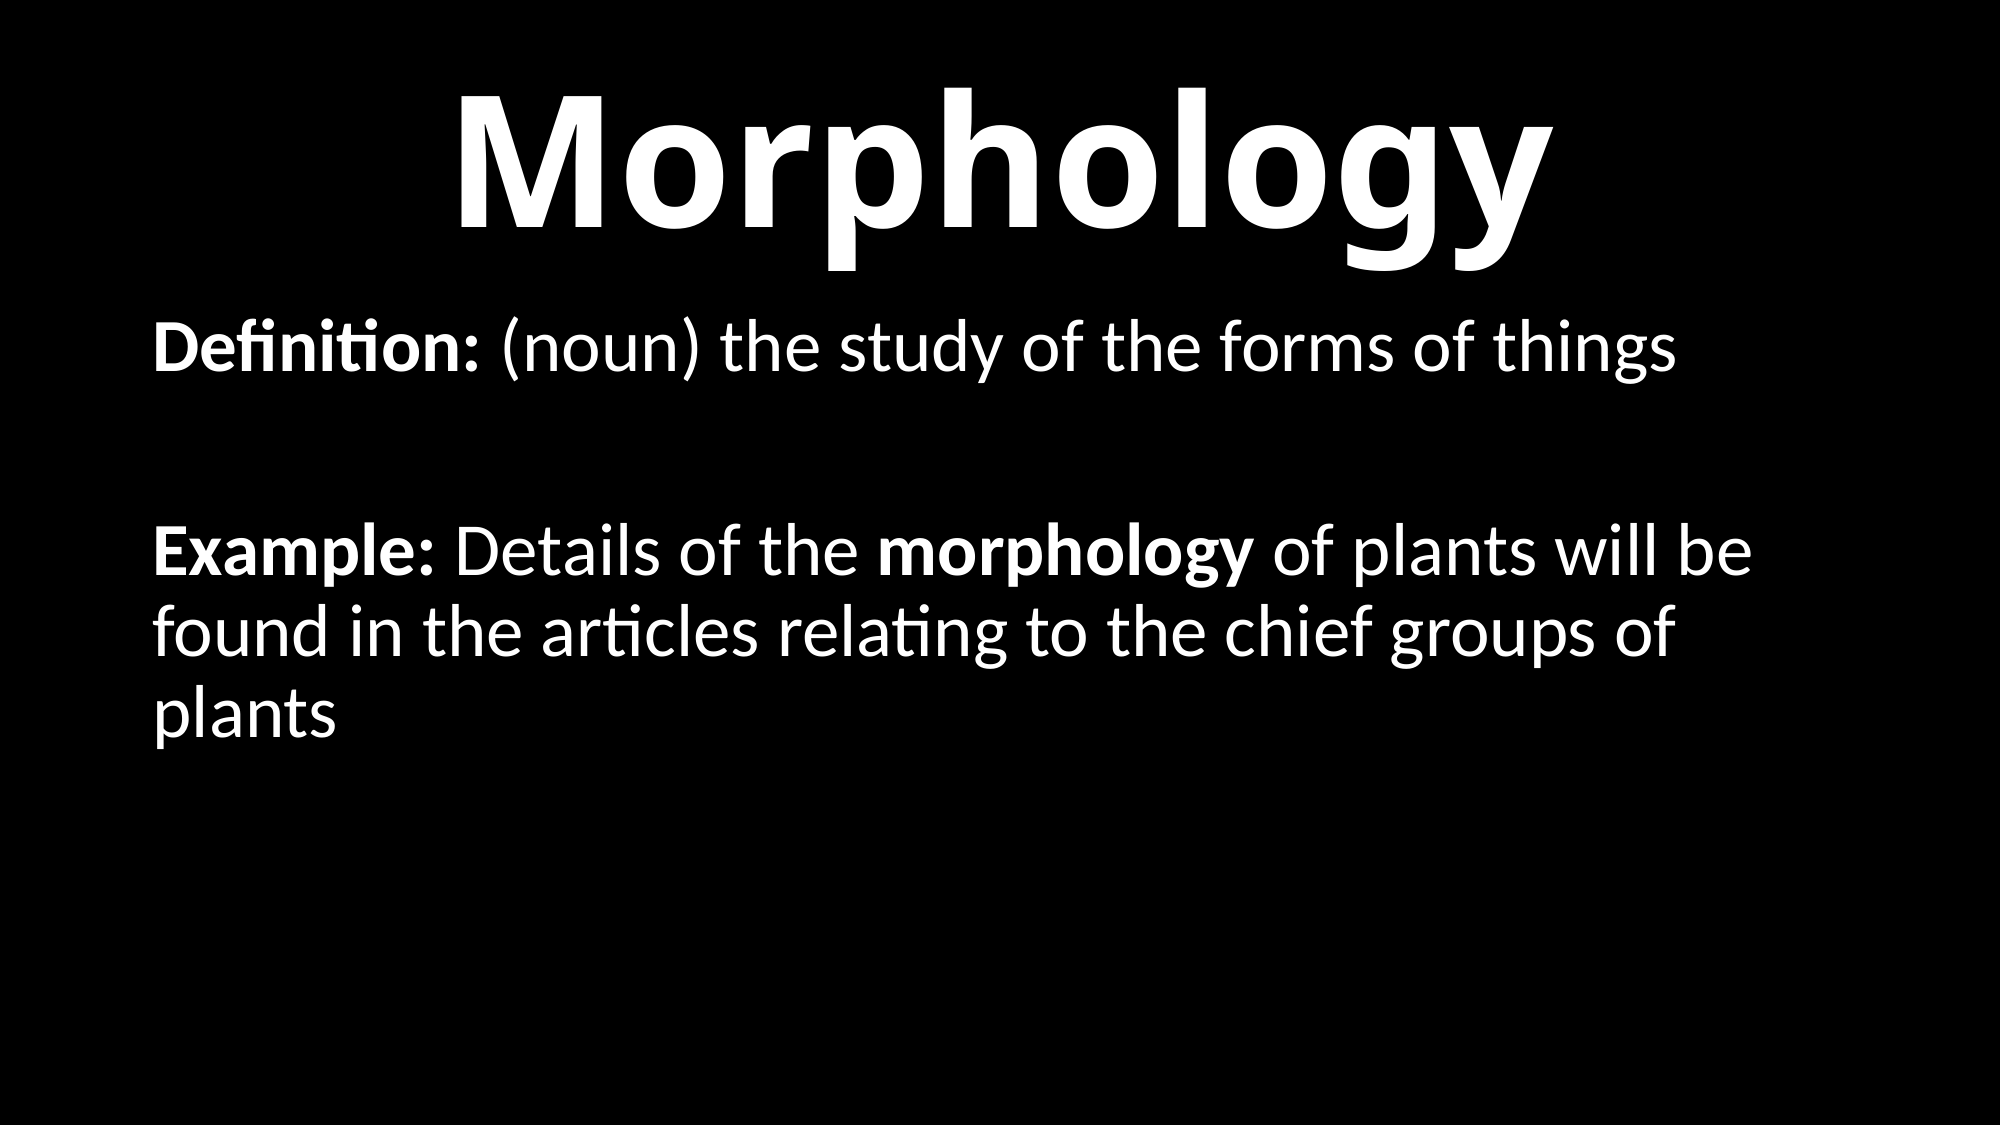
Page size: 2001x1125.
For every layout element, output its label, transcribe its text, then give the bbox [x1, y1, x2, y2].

title Morphology [137, 59, 1863, 278]
list Definition: (noun) the study of the forms of things Example: Details of the morphology of plants will be found in the articles relating to the chief groups of plants [137, 299, 1863, 1014]
